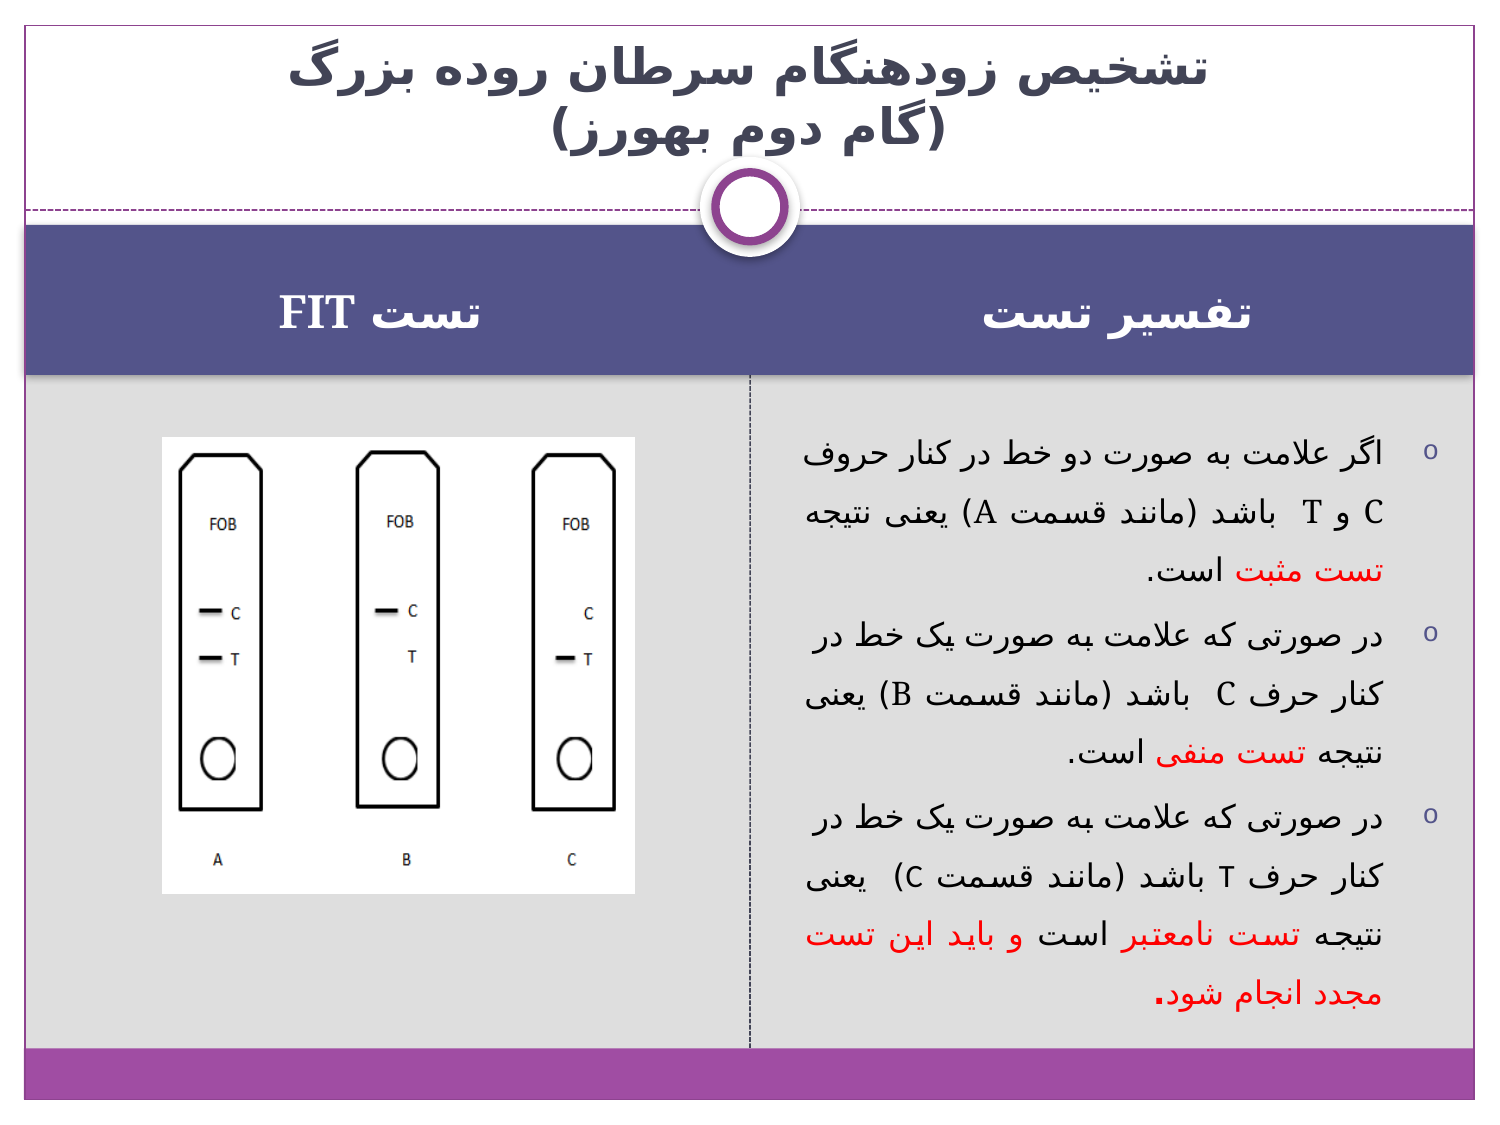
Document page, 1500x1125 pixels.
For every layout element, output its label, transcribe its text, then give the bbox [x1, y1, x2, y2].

list تفسیر تست [785, 249, 1450, 371]
picture [162, 437, 636, 894]
list تست FIT [48, 249, 714, 371]
title تشخیص زودهنگام سرطان روده بزرگ (گام دوم بهورز) [49, 37, 1450, 162]
list اگر علامت به صورت دو خط در کنار حروف C و T باشد (مانند قسمت A) یعنی نتیجه تست مثبت است. در صورتی که علامت به صورت یک خط در کنار حرف C باشد (مانند قسمت B) یعنی نتیجه تست منفی است. در صورتی که علامت به صورت یک خط در کنار حرف T باشد (مانند قسمت C) یعنی نتیجه تست نامعتبر است و باید این تست مجدد انجام شود. [787, 405, 1450, 1033]
